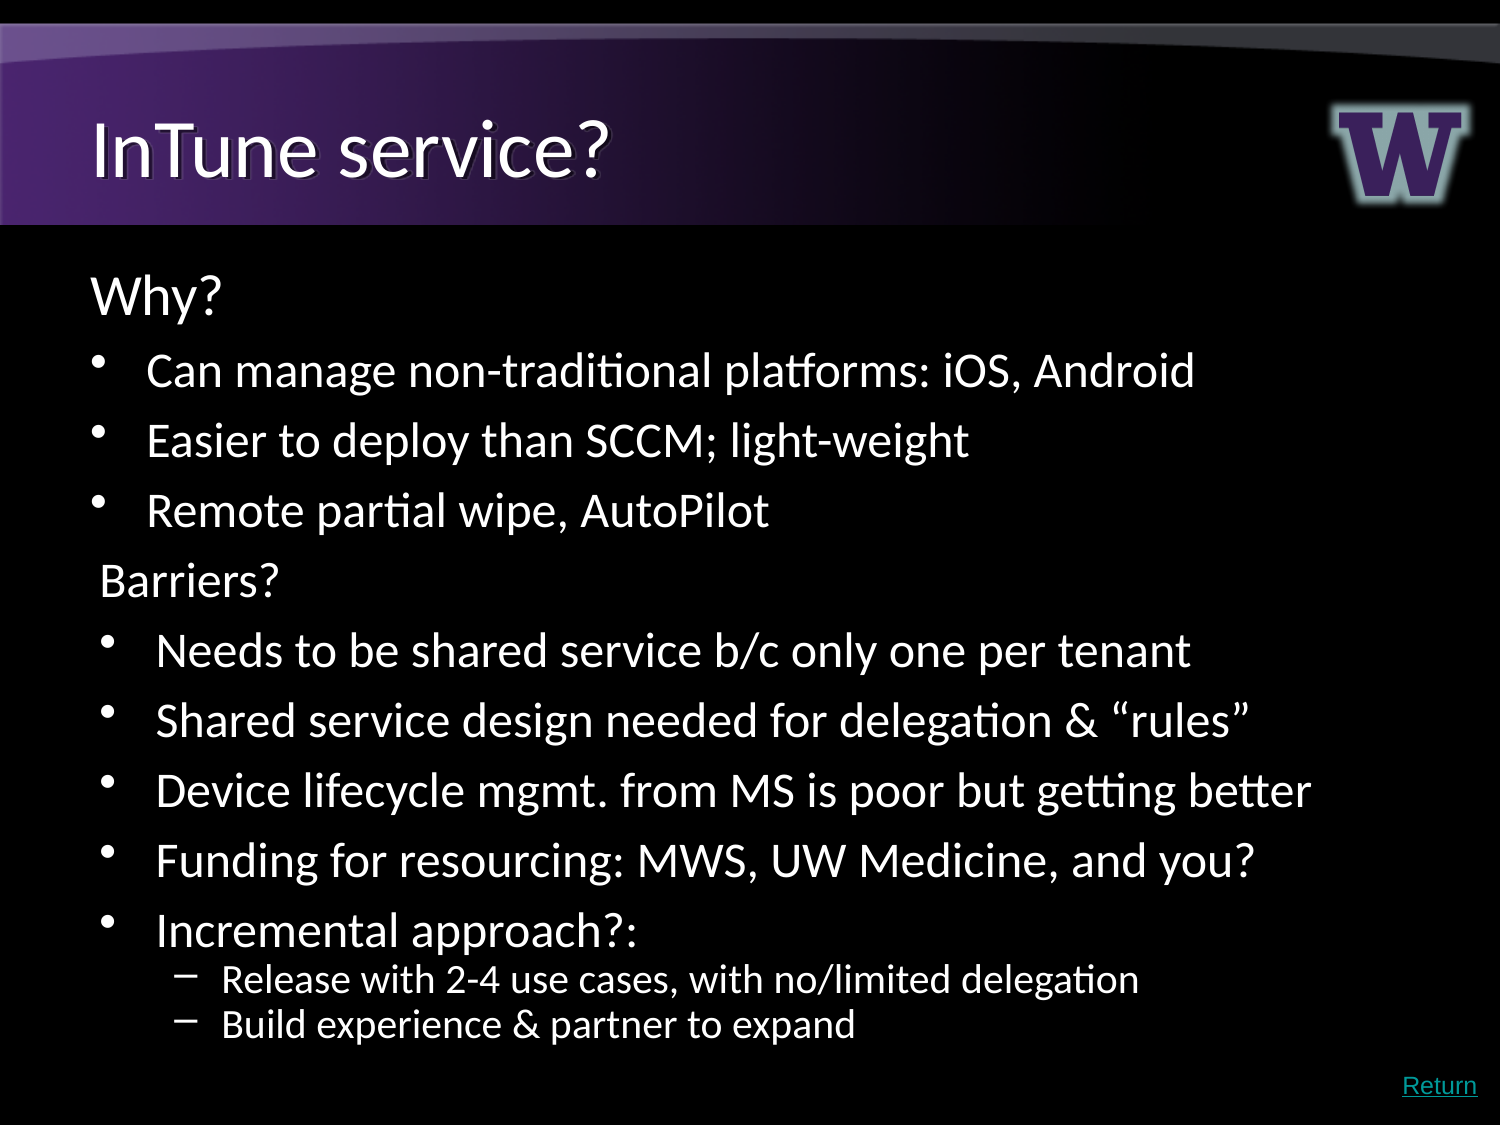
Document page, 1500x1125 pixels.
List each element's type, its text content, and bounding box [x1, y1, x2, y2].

list Why? Can manage non-traditional platforms: iOS, Android Easier to deploy than SCCM; light-weight Remote partial wipe, AutoPilot Barriers? Needs to be shared service b/c only one per tenant Shared service design needed for delegation & “rules” Device lifecycle mgmt. from MS is poor but getting better Funding for resourcing: MWS, UW Medicine, and you? Incremental approach?: Release with 2-4 use cases, with no/limited delegation Build experience & partner to expand [74, 249, 1426, 1088]
title InTune service? [74, 74, 1326, 213]
picture [0, 0, 1500, 225]
text_box Return [1387, 1062, 1500, 1108]
